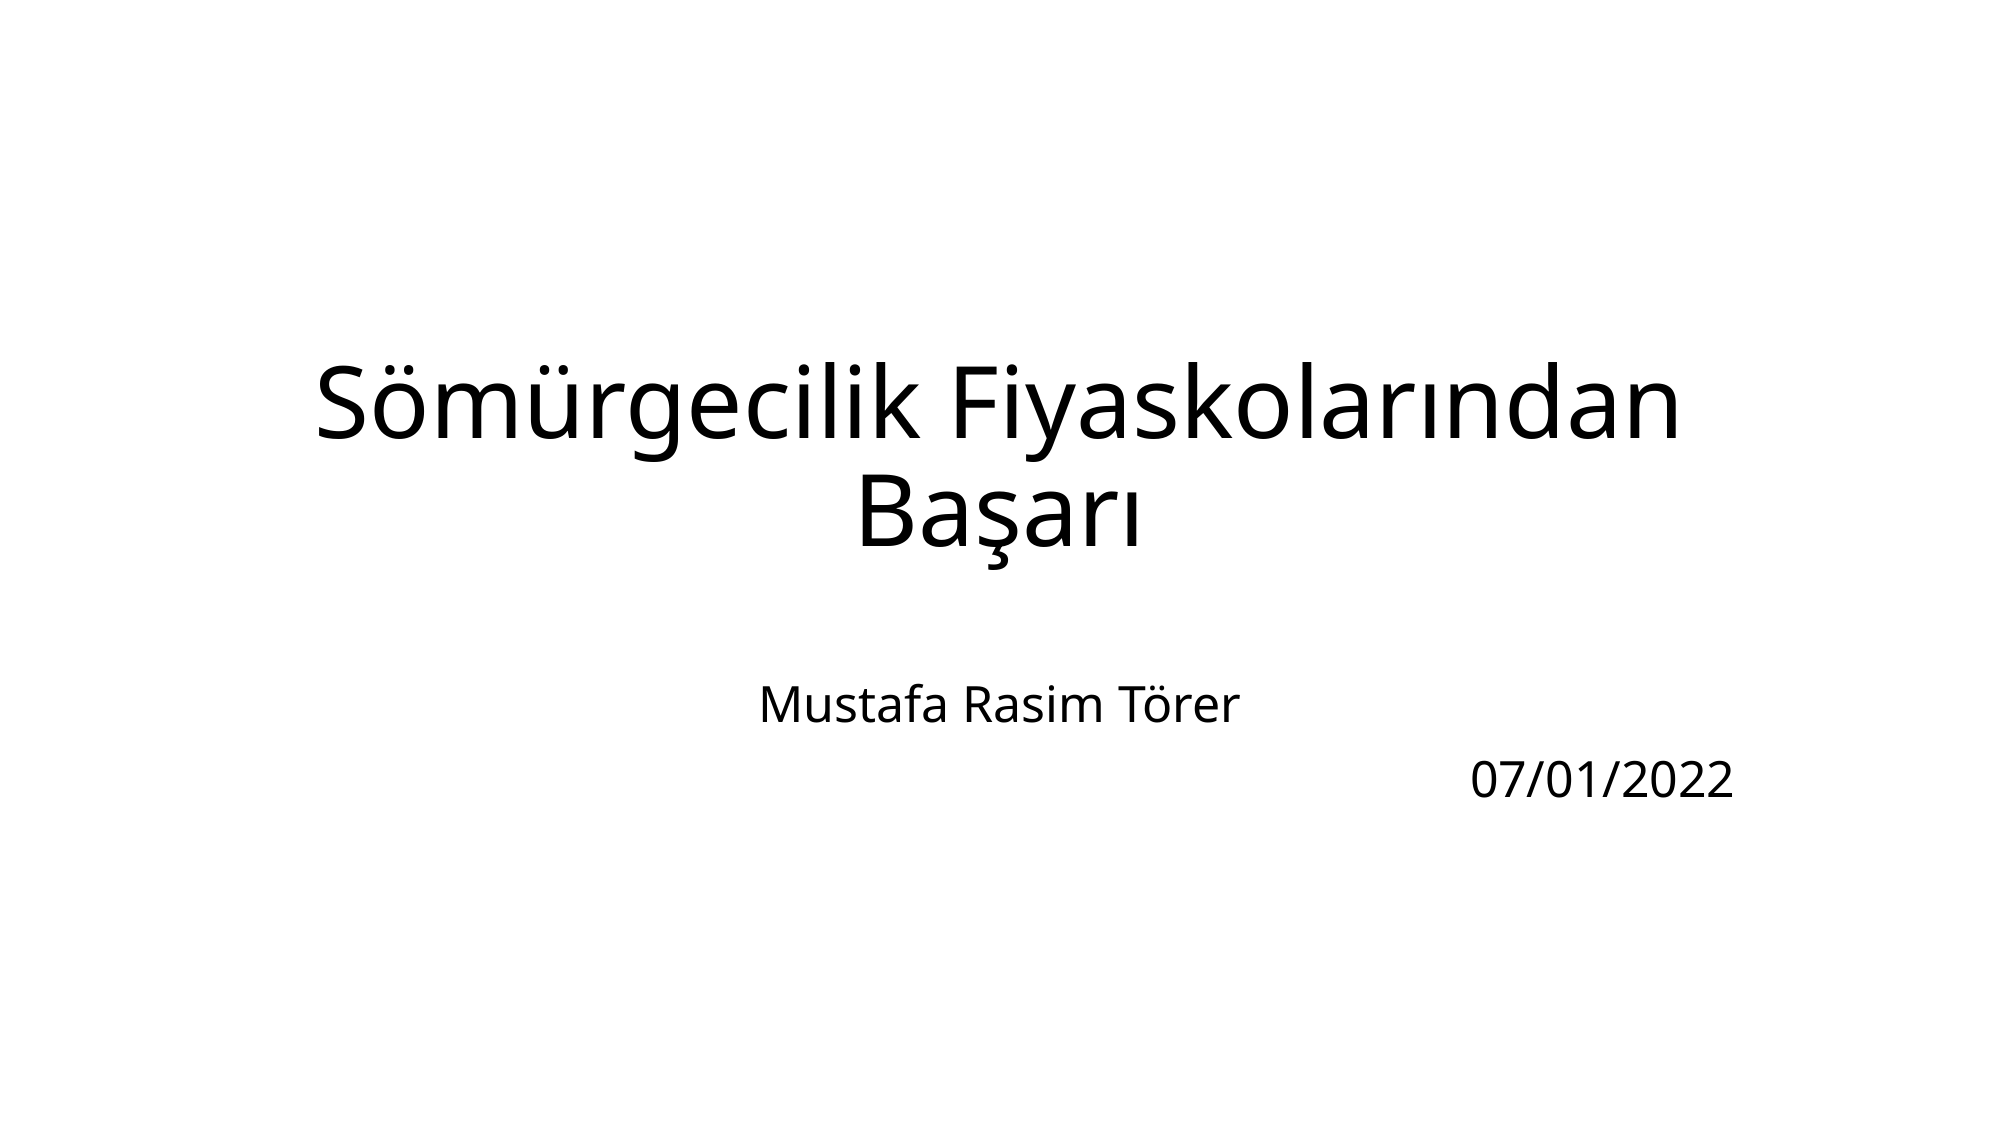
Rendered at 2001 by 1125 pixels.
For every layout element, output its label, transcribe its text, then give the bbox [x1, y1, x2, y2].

subtitle Mustafa Rasim Törer 07/01/2022 [249, 590, 1750, 863]
title Sömürgecilik Fiyaskolarından Başarı [249, 184, 1750, 576]
